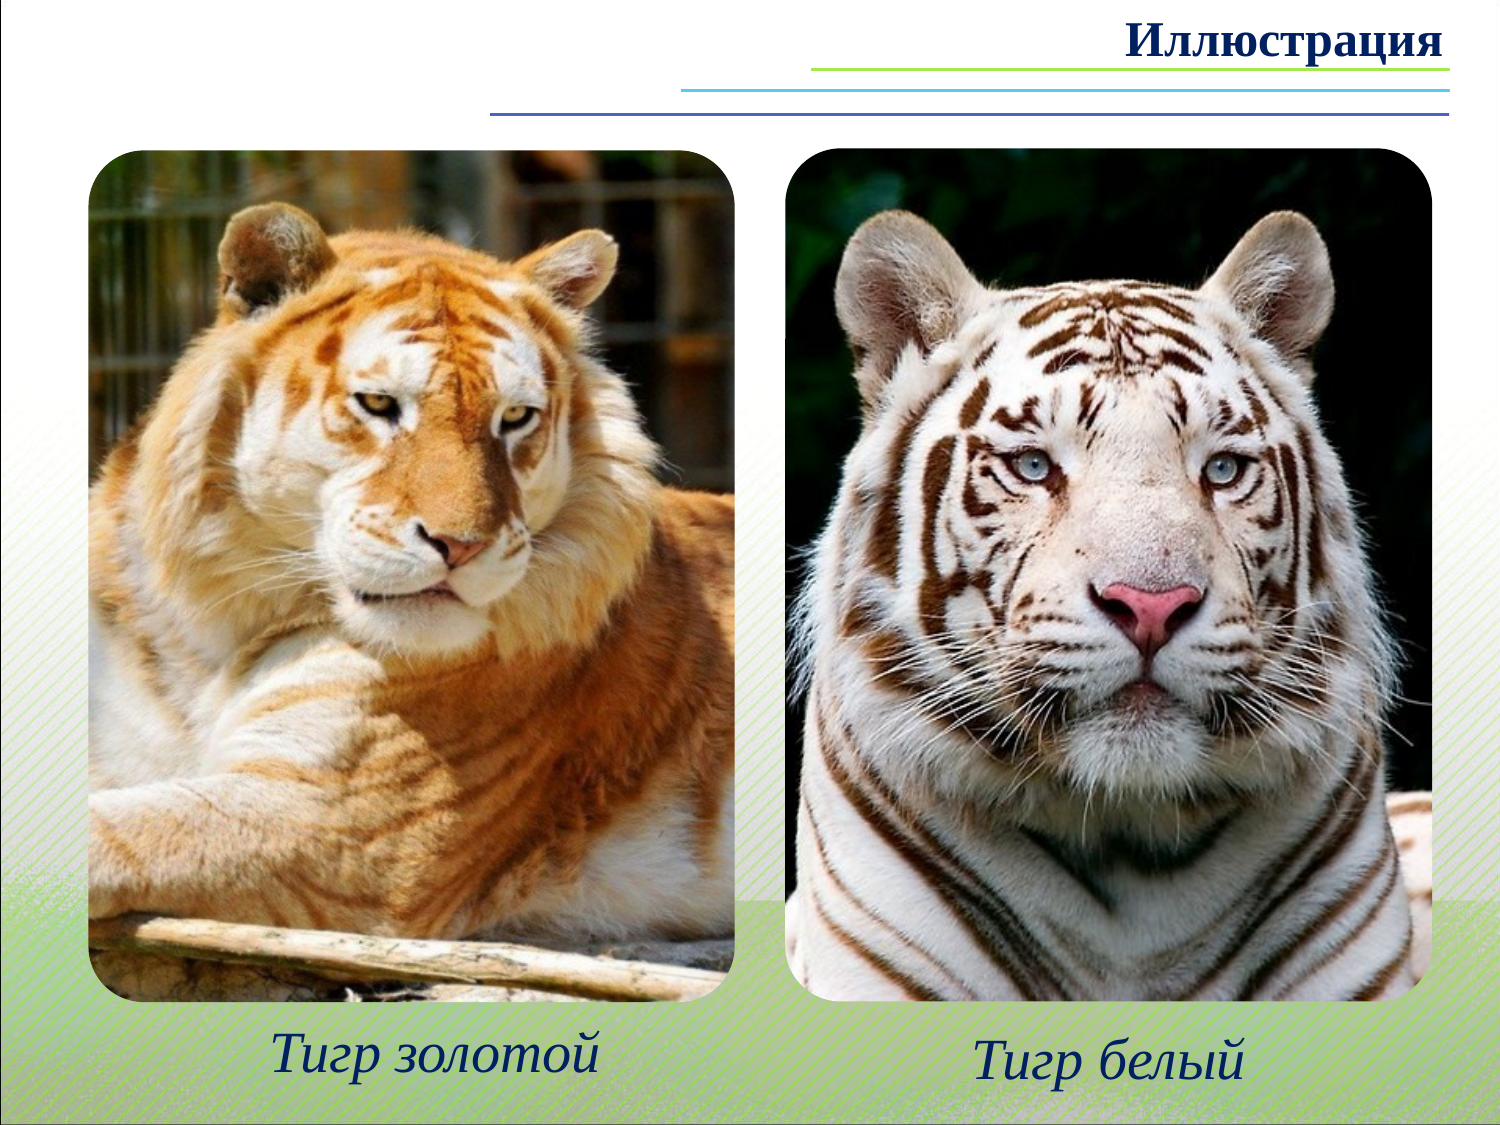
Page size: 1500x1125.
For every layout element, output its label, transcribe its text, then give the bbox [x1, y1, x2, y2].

title Тигр золотой [112, 1002, 759, 1096]
text_box Иллюстрация [1110, 0, 1459, 74]
list Тигр белый [771, 1013, 1447, 1102]
picture [0, 0, 1500, 1125]
